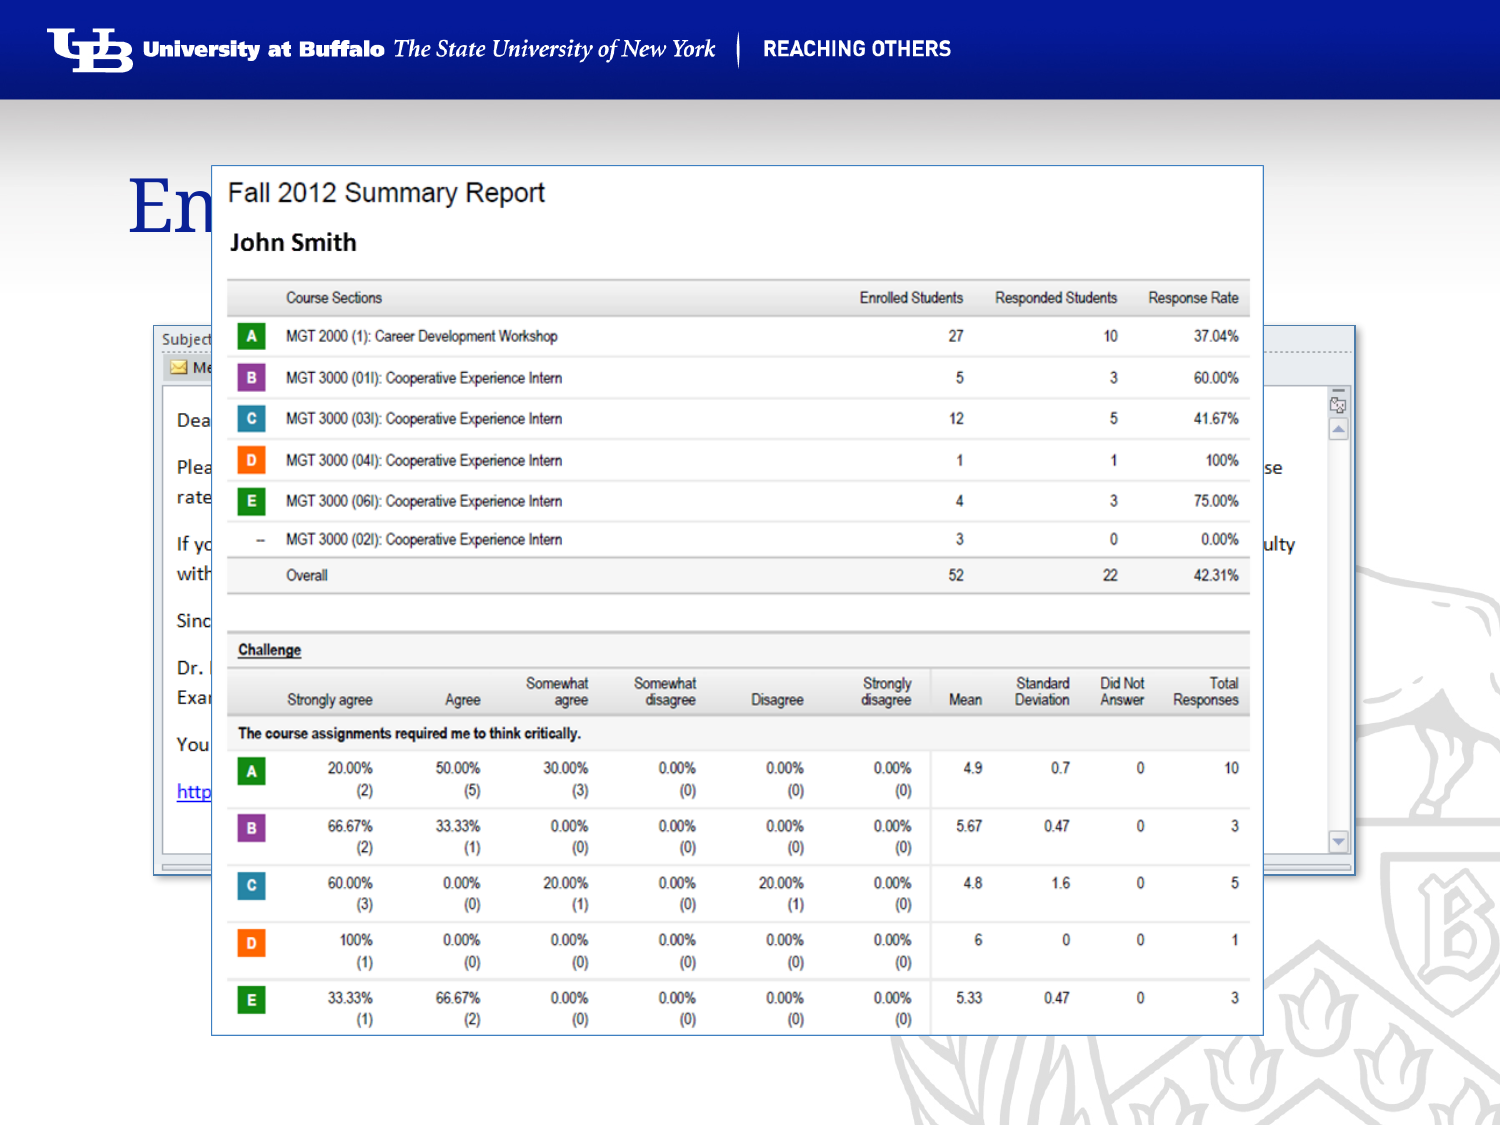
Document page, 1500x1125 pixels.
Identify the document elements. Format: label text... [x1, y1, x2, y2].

title Emailed Results [112, 149, 1388, 338]
picture [0, 0, 1500, 1125]
